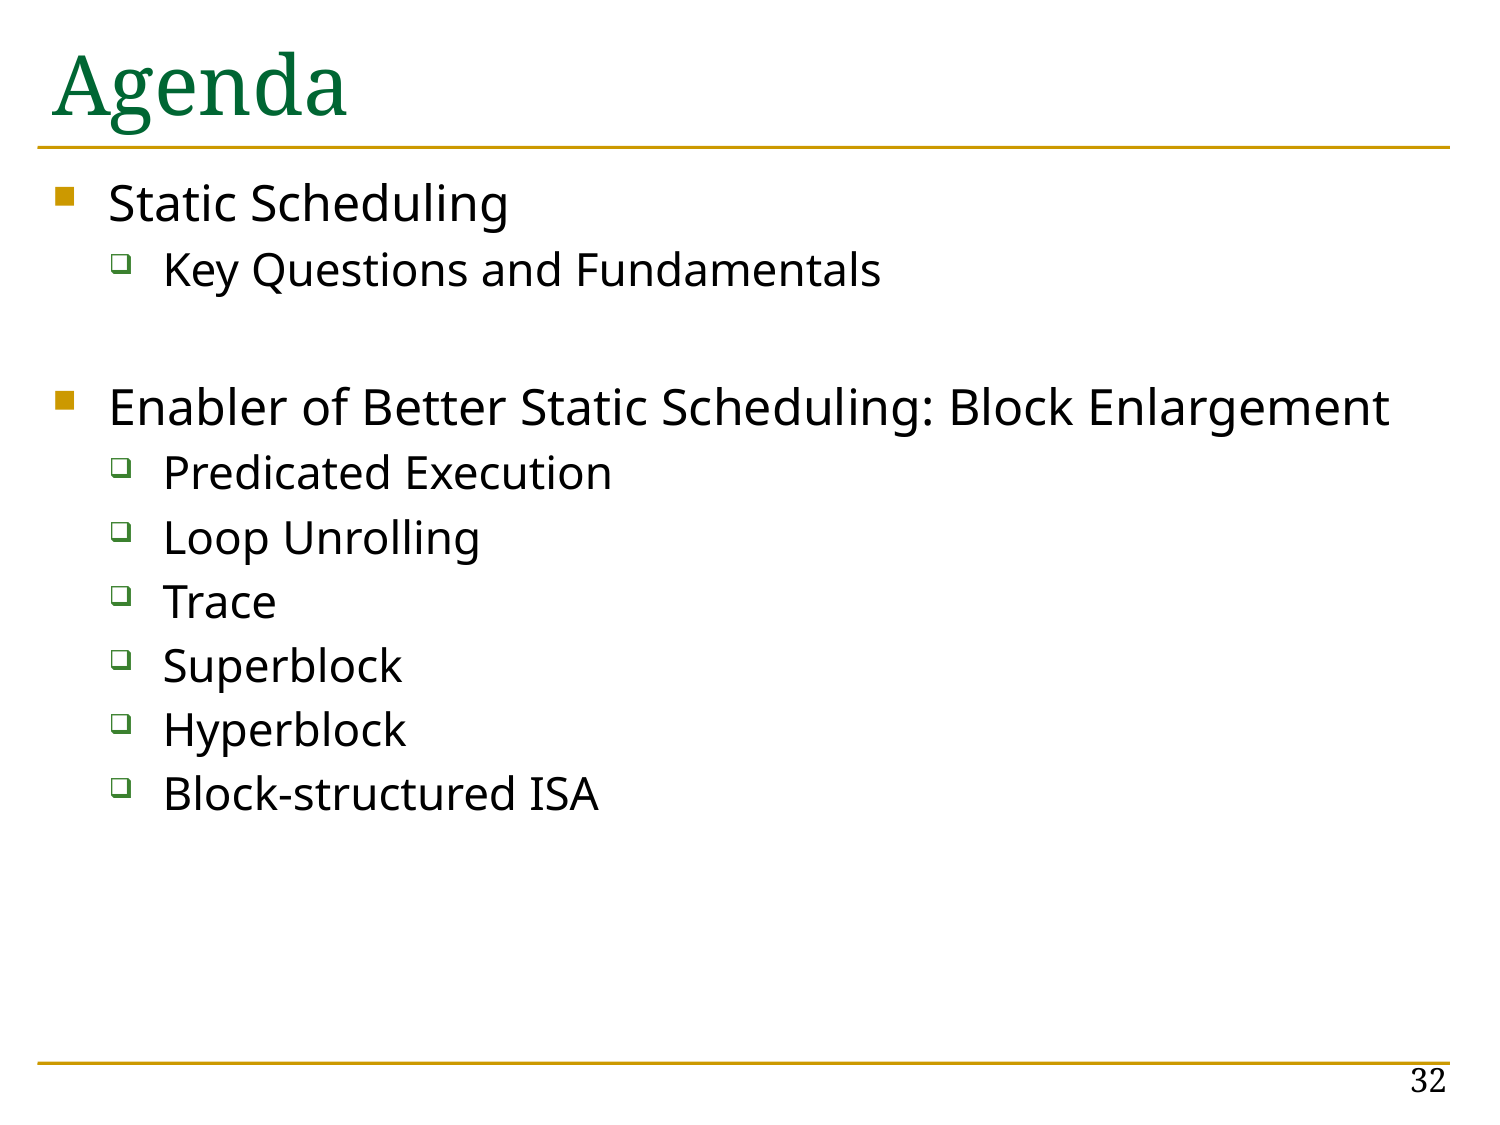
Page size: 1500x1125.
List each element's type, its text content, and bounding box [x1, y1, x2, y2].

slide_number 32 [1111, 1036, 1462, 1112]
title Agenda [37, 24, 1450, 163]
list Static Scheduling Key Questions and Fundamentals Enabler of Better Static Scheduling: Block Enlargement Predicated Execution Loop Unrolling Trace Superblock Hyperblock Block-structured ISA [37, 163, 1450, 1016]
